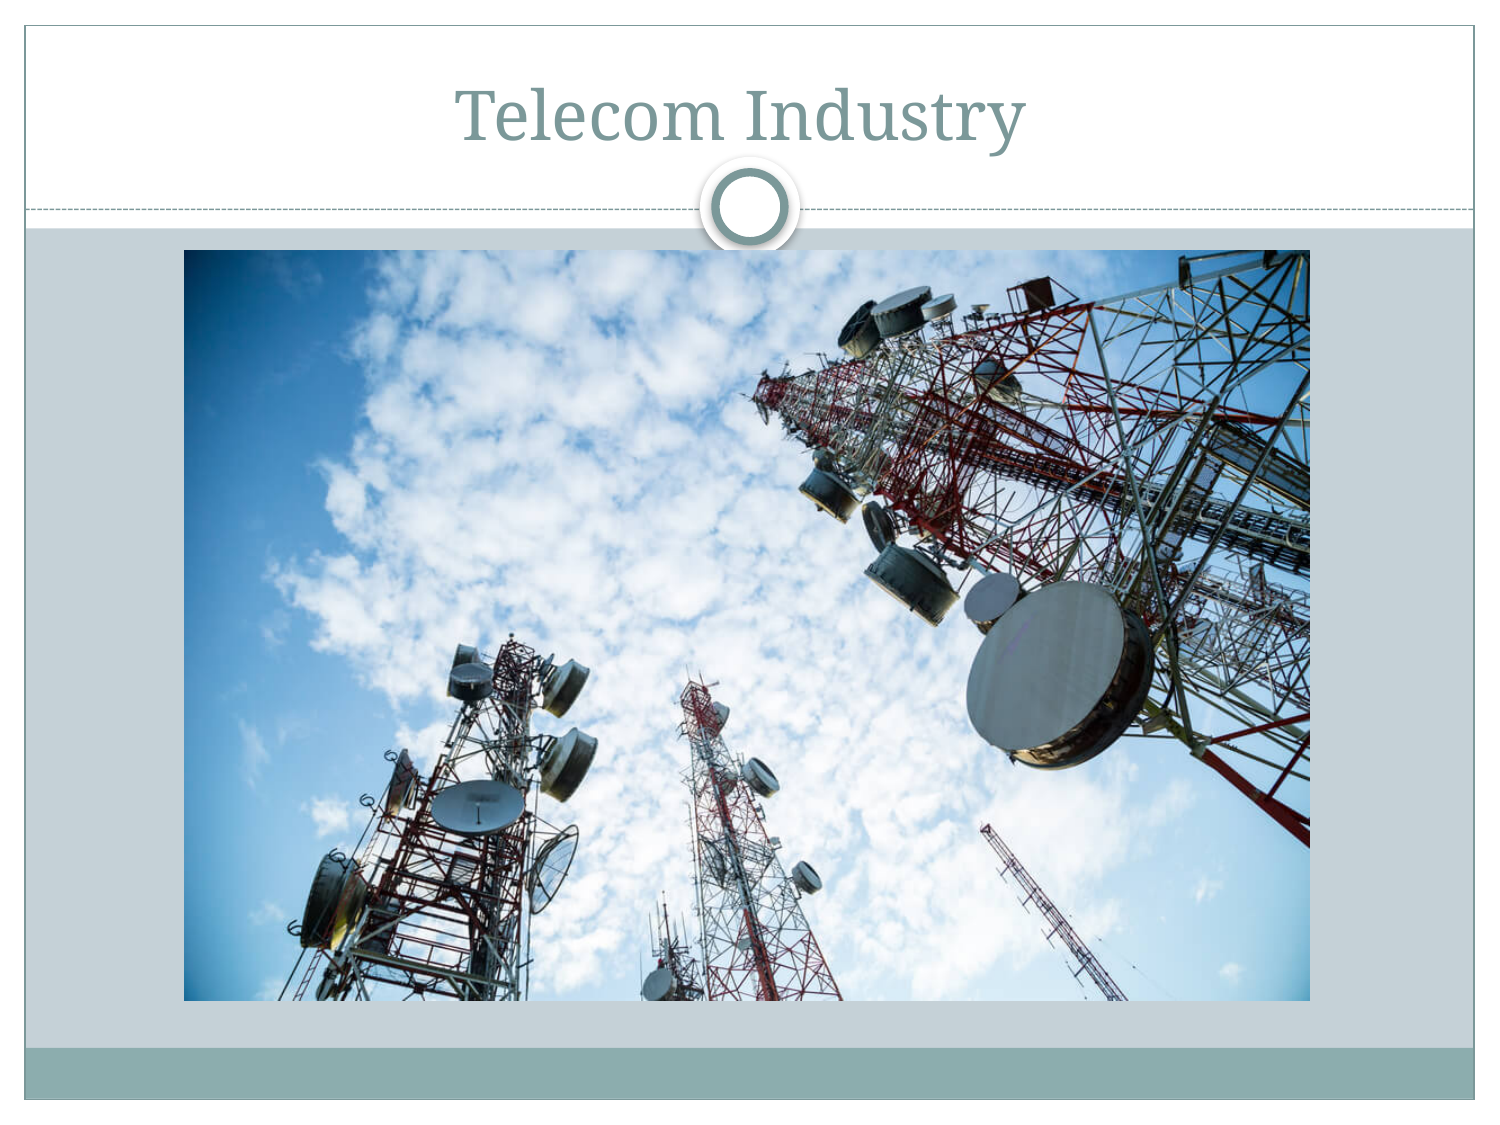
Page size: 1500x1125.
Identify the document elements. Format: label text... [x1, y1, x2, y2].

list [184, 250, 1310, 1001]
title Telecom Industry [49, 37, 1450, 162]
